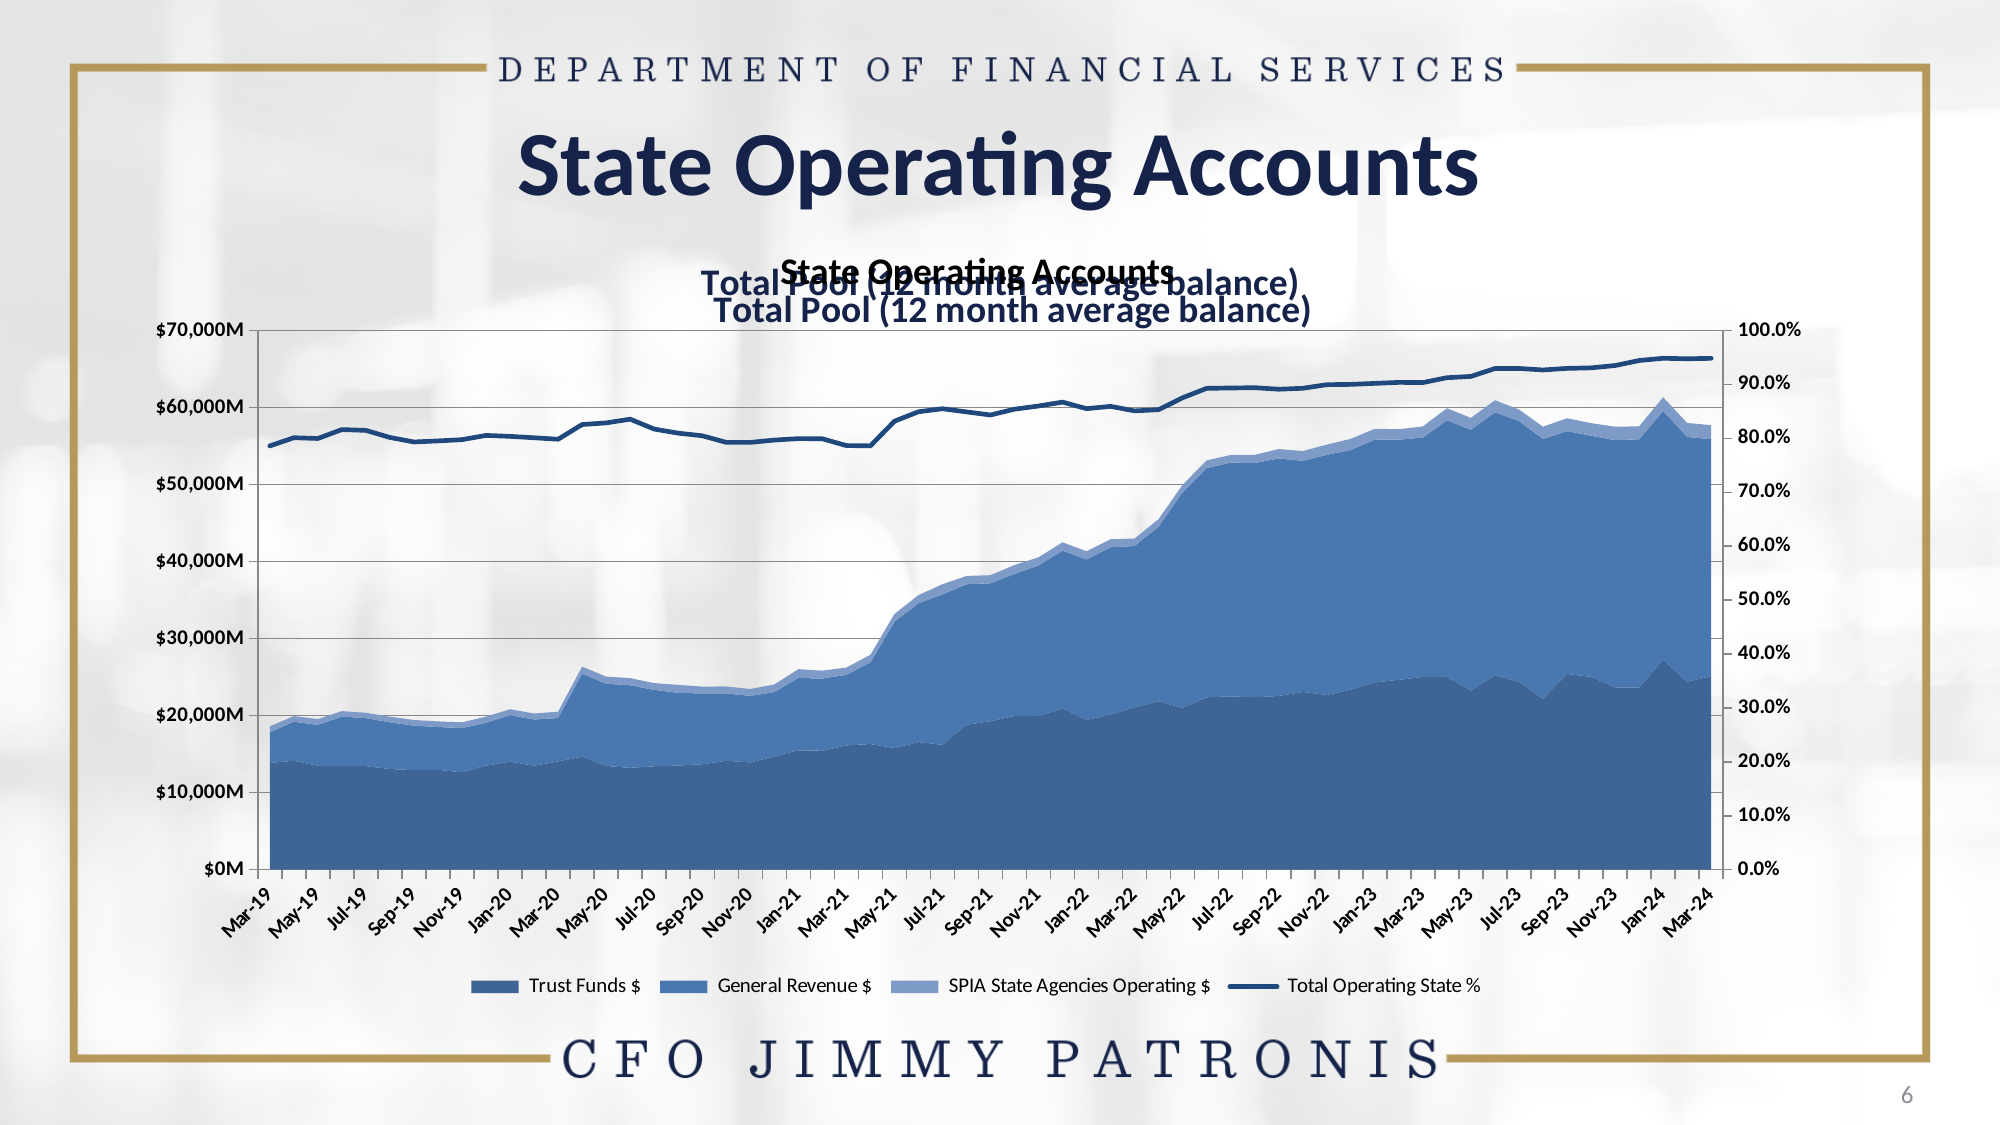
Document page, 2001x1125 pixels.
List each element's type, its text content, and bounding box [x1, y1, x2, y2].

slide_number 6 [1478, 1063, 1929, 1124]
picture [0, 0, 2000, 1125]
title State Operating Accounts [336, 96, 1662, 221]
chart [121, 221, 1835, 1003]
